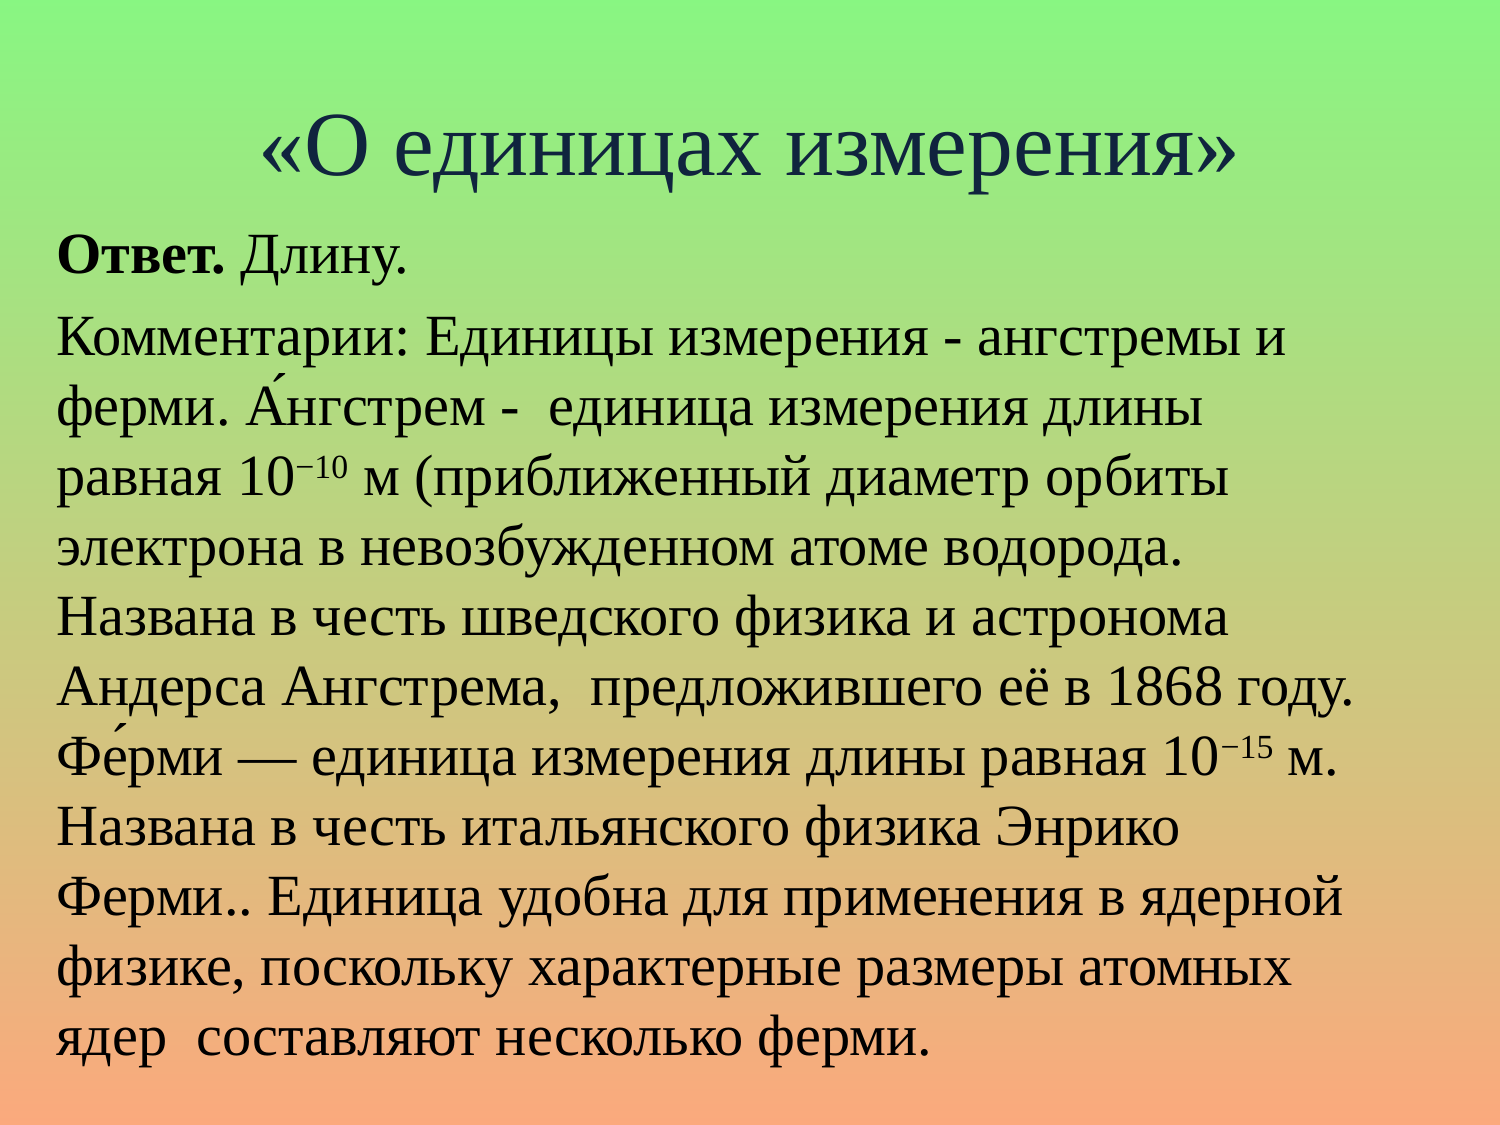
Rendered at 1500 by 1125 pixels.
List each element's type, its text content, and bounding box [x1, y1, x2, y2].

list Ответ. Длину. Комментарии: Единицы измерения - ангстремы и ферми. А́нгстрем - единица измерения длины равная 10−10 м (приближенный диаметр орбиты электрона в невозбужденном атоме водорода. Названа в честь шведского физика и астронома Андерса Ангстрема, предложившего её в 1868 году. Фе́рми — единица измерения длины равная 10−15 м. Названа в честь итальянского физика Энрико Ферми.. Единица удобна для применения в ядерной физике, поскольку характерные размеры атомных ядер составляют несколько ферми. [41, 208, 1388, 1071]
title «О единицах измерения» [75, 45, 1425, 233]
